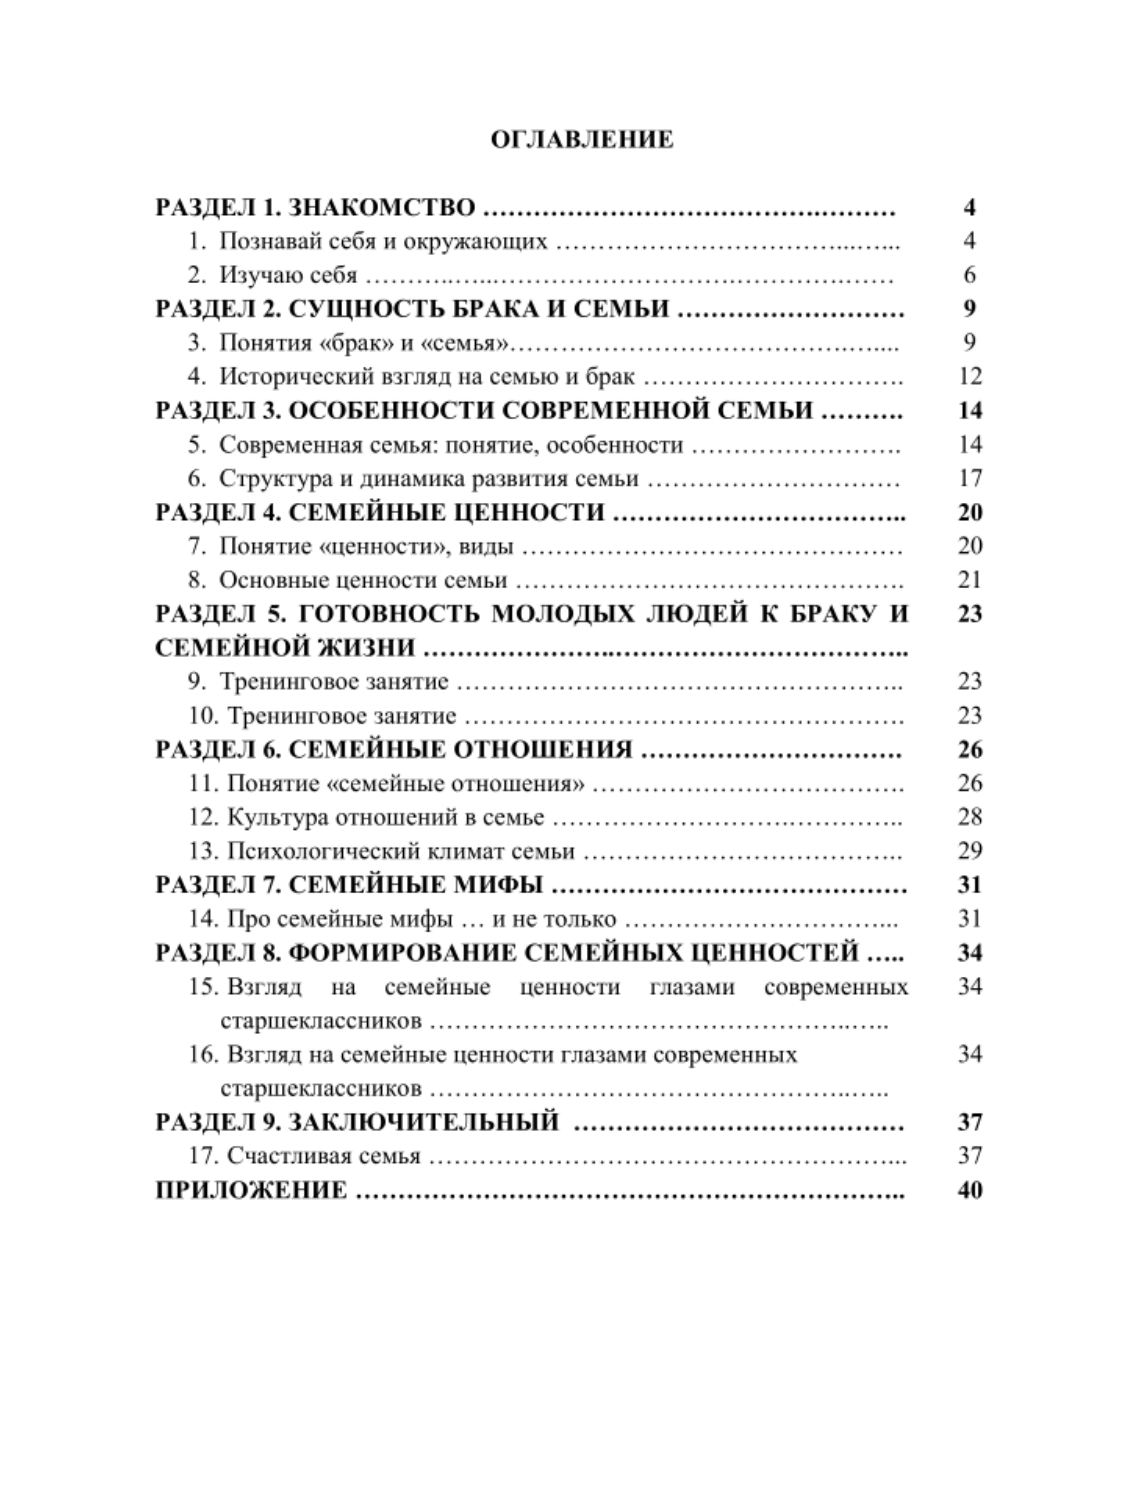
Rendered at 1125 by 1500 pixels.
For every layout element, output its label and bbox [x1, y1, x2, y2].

picture [84, 64, 1041, 1256]
